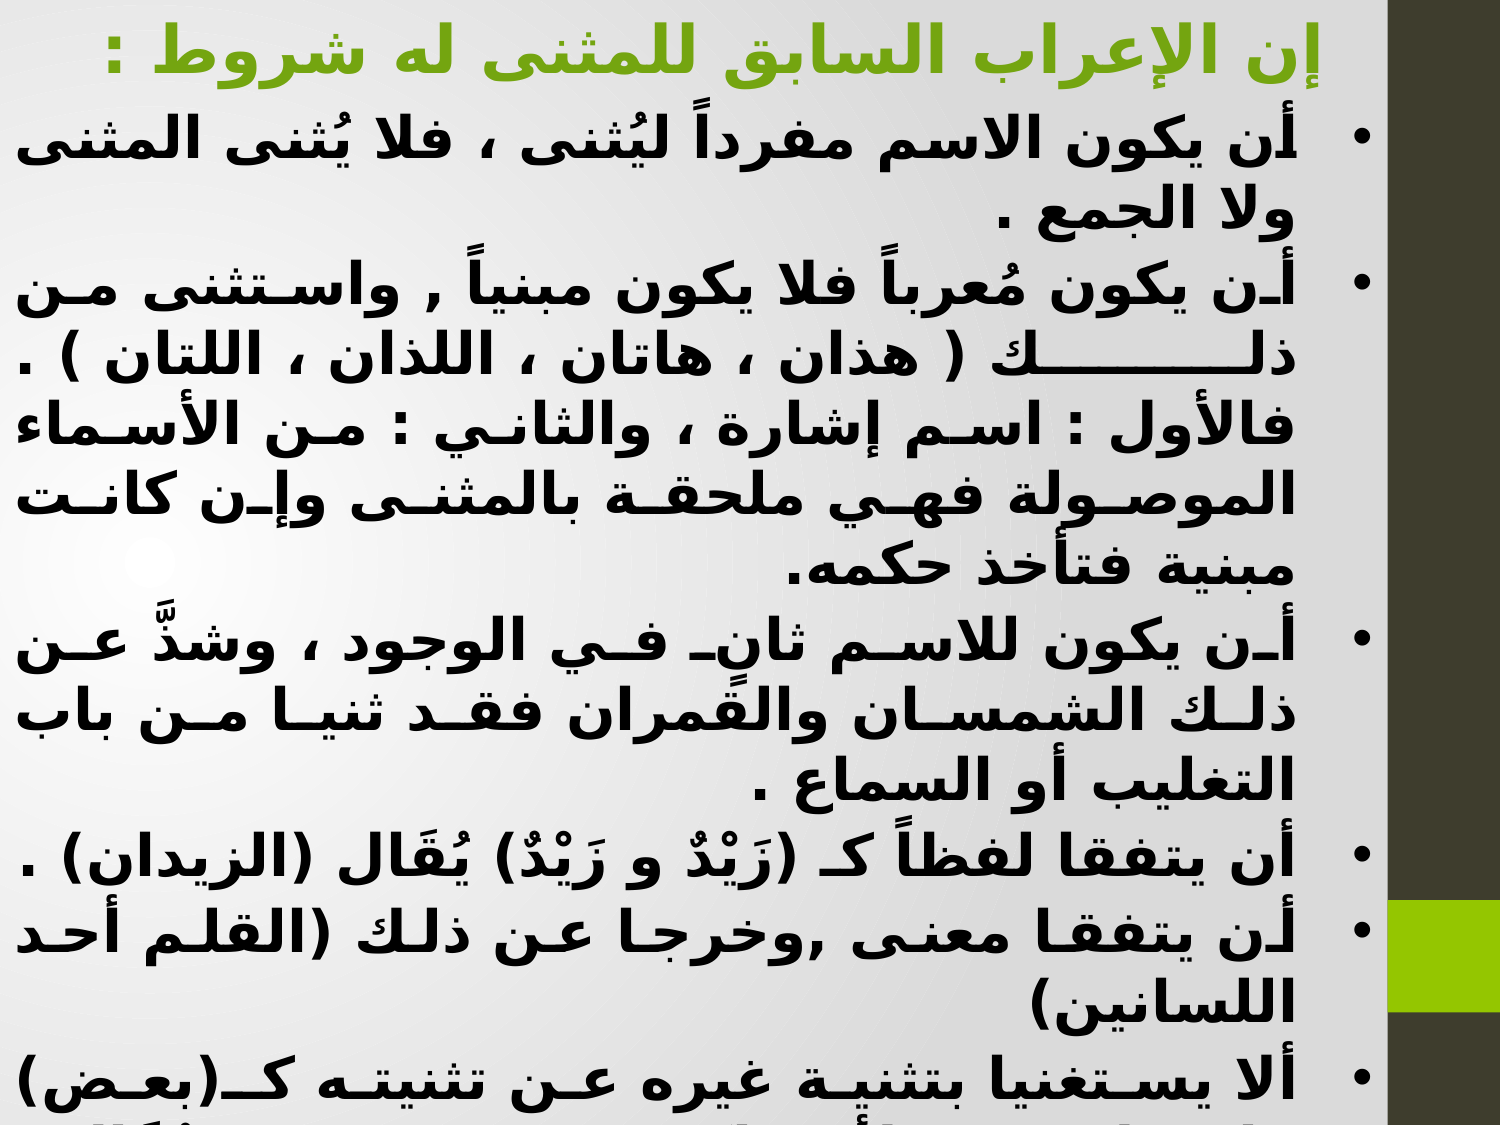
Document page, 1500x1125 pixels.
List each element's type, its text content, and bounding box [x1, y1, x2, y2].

text_box إن الإعراب السابق للمثنى له شروط : أن يكون الاسم مفرداً ليُثنى ، فلا يُثنى المثنى ولا الجمع . أن يكون مُعرباً فلا يكون مبنياً , واستثنى من ذلك ( هذان ، هاتان ، اللذان ، اللتان ) . فالأول : اسم إشارة ، والثاني : من الأسماء الموصولة فهي ملحقة بالمثنى وإن كانت مبنية فتأخذ حكمه. أن يكون للاسم ثانٍ في الوجود ، وشذَّ عن ذلك الشمسان والقمران فقد ثنيا من باب التغليب أو السماع . أن يتفقا لفظاً كـ (زَيْدٌ و زَيْدٌ) يُقَال (الزيدان) . أن يتفقا معنى ,وخرجا عن ذلك (القلم أحد اللسانين) ألا يستغنيا بتثنية غيره عن تثنيته كـ(بعض) فإنه لا يثنى لأنه اكتفي بجزء عنه فيُقَال : جزءان ولا يُقَال (بعضان) . أن يكون الاسم غير مركب ويستثنى من المركبات المركب الإضافي فإن صدره يثنى . مثال ذلك : غلاما زَيْدٍ في قولك (جاء غلاما زَيْدٍ) إذ كلمة (غلاما زَيْدٍ) تُسَمَّى بتركيب إضافي حَيْثُ أضيف الغلامان إلى زَيْدٍ ، فيتأثر الجزء الأول من هذا التركيب وهو كلمة (غلاما) فيثنى وإنما لم تثبت نون الغلامين للإضافة . [0, 0, 1388, 1125]
